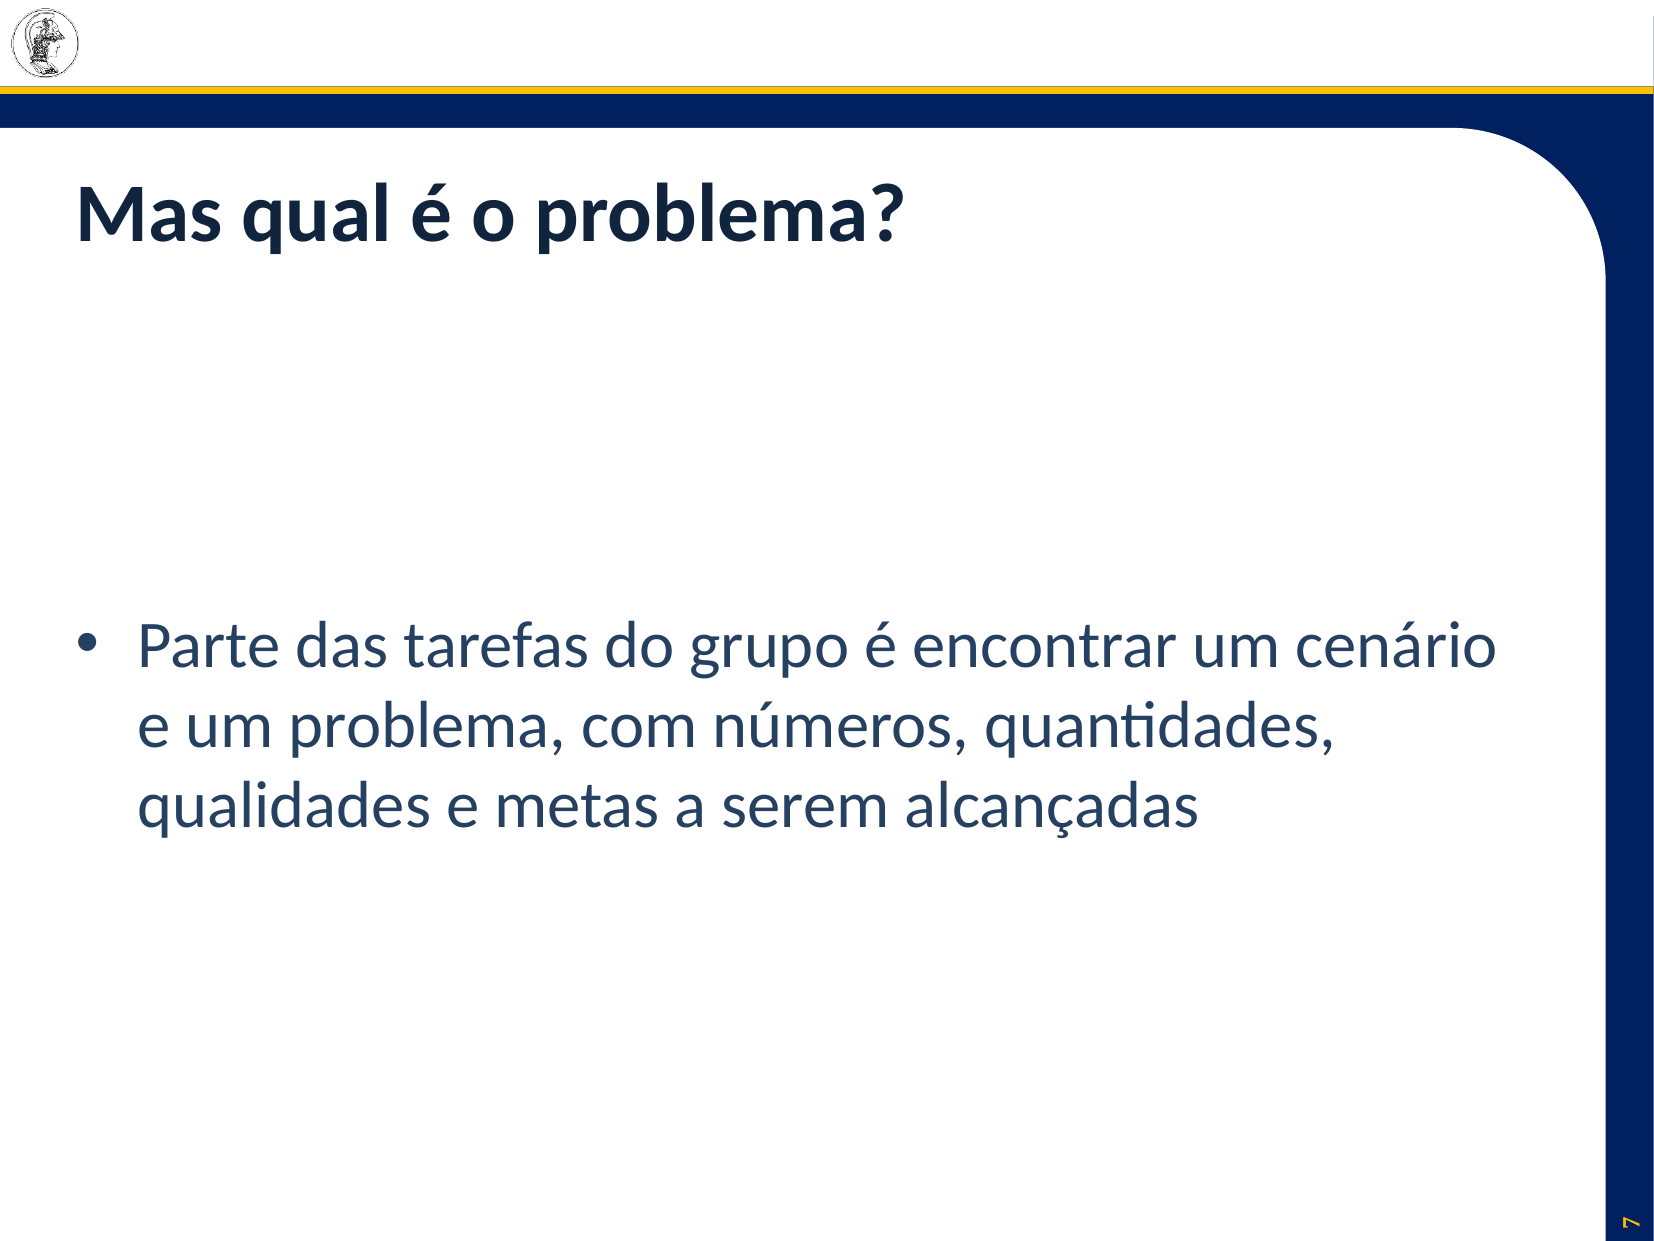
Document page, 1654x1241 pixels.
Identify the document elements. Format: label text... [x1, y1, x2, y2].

list Parte das tarefas do grupo é encontrar um cenário e um problema, com números, quantidades, qualidades e metas a serem alcançadas [58, 312, 1548, 1211]
picture [11, 8, 79, 78]
title Mas qual é o problema? [58, 127, 1548, 290]
